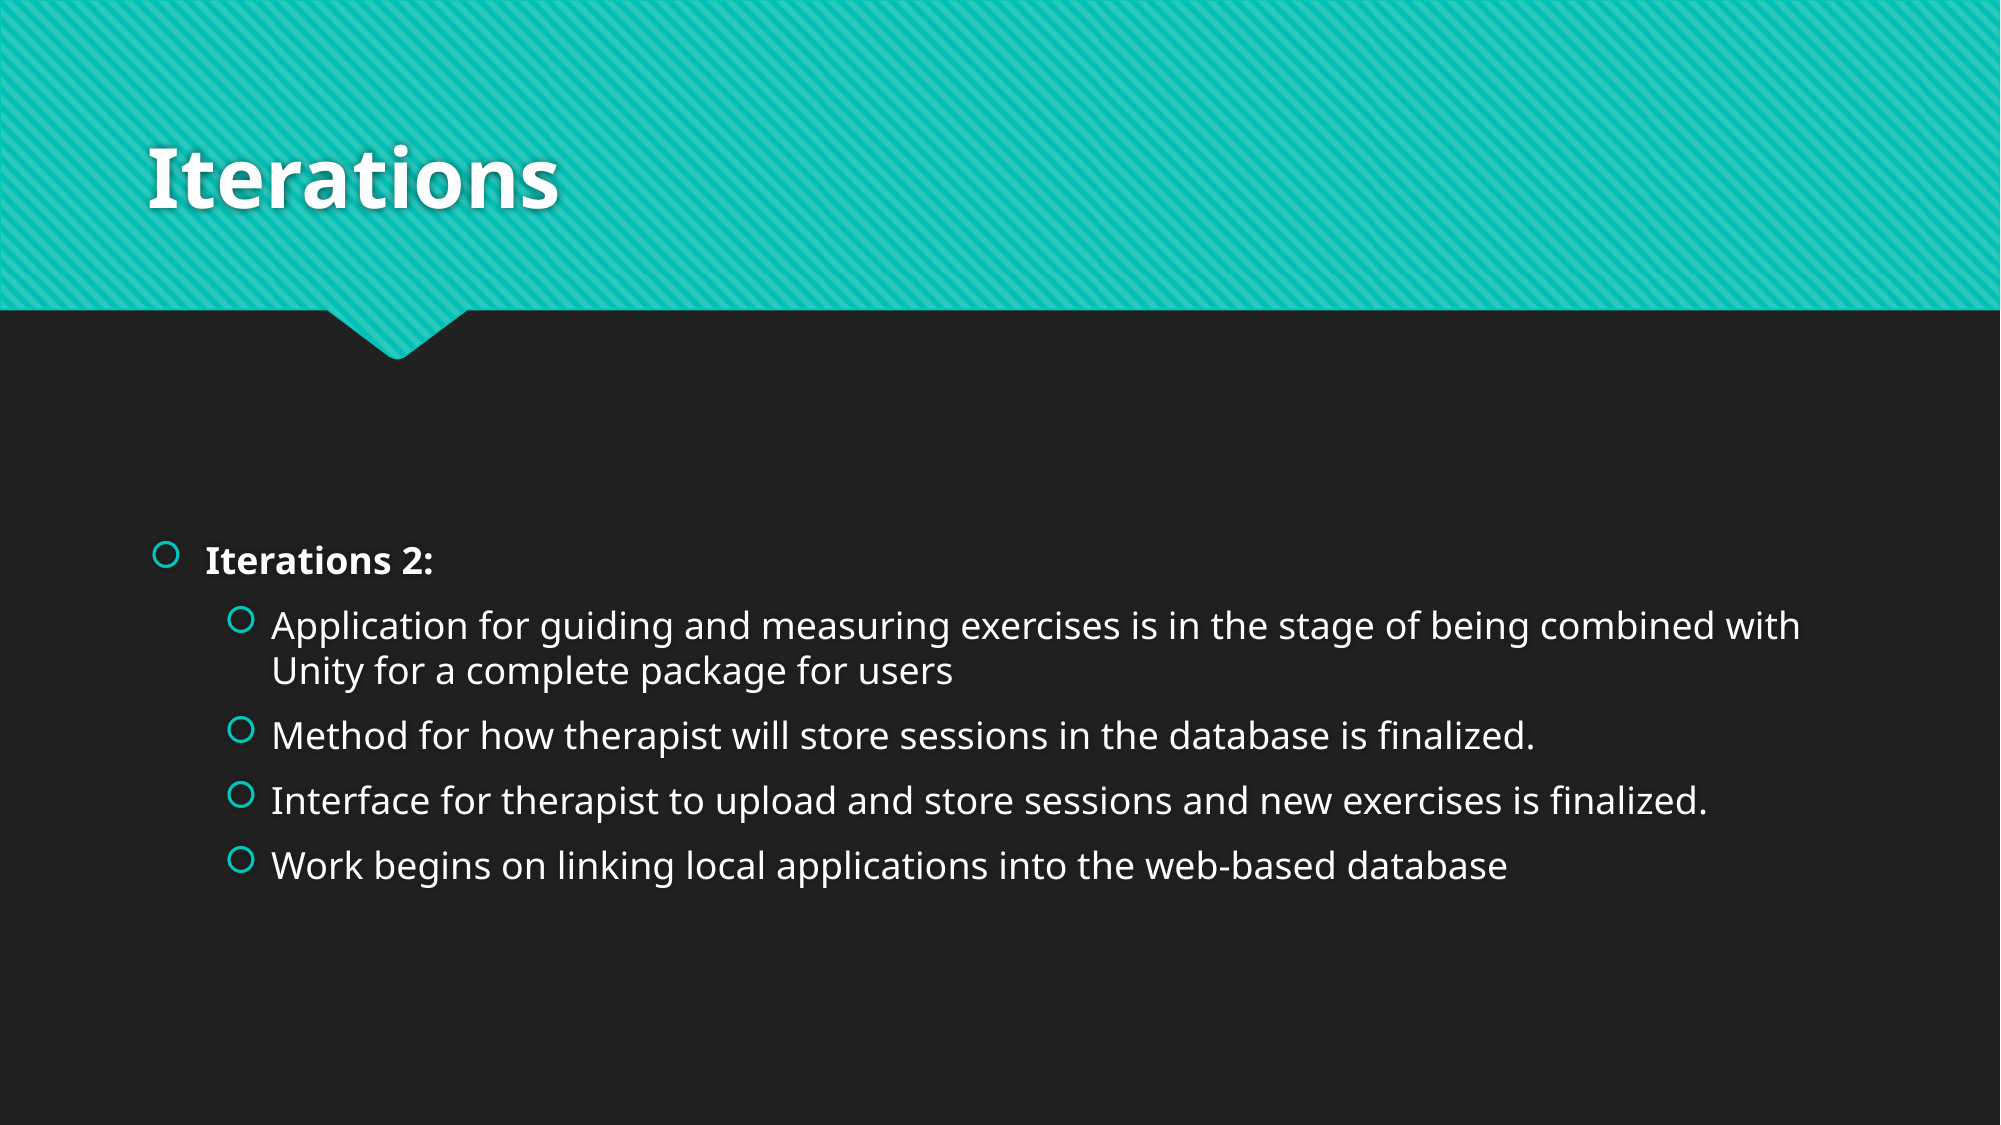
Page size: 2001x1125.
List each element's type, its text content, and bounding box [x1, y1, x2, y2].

list Iterations 2: Application for guiding and measuring exercises is in the stage of being combined with Unity for a complete package for users Method for how therapist will store sessions in the database is finalized. Interface for therapist to upload and store sessions and new exercises is finalized. Work begins on linking local applications into the web-based database [134, 364, 1866, 1125]
title Iterations [132, 73, 1868, 233]
